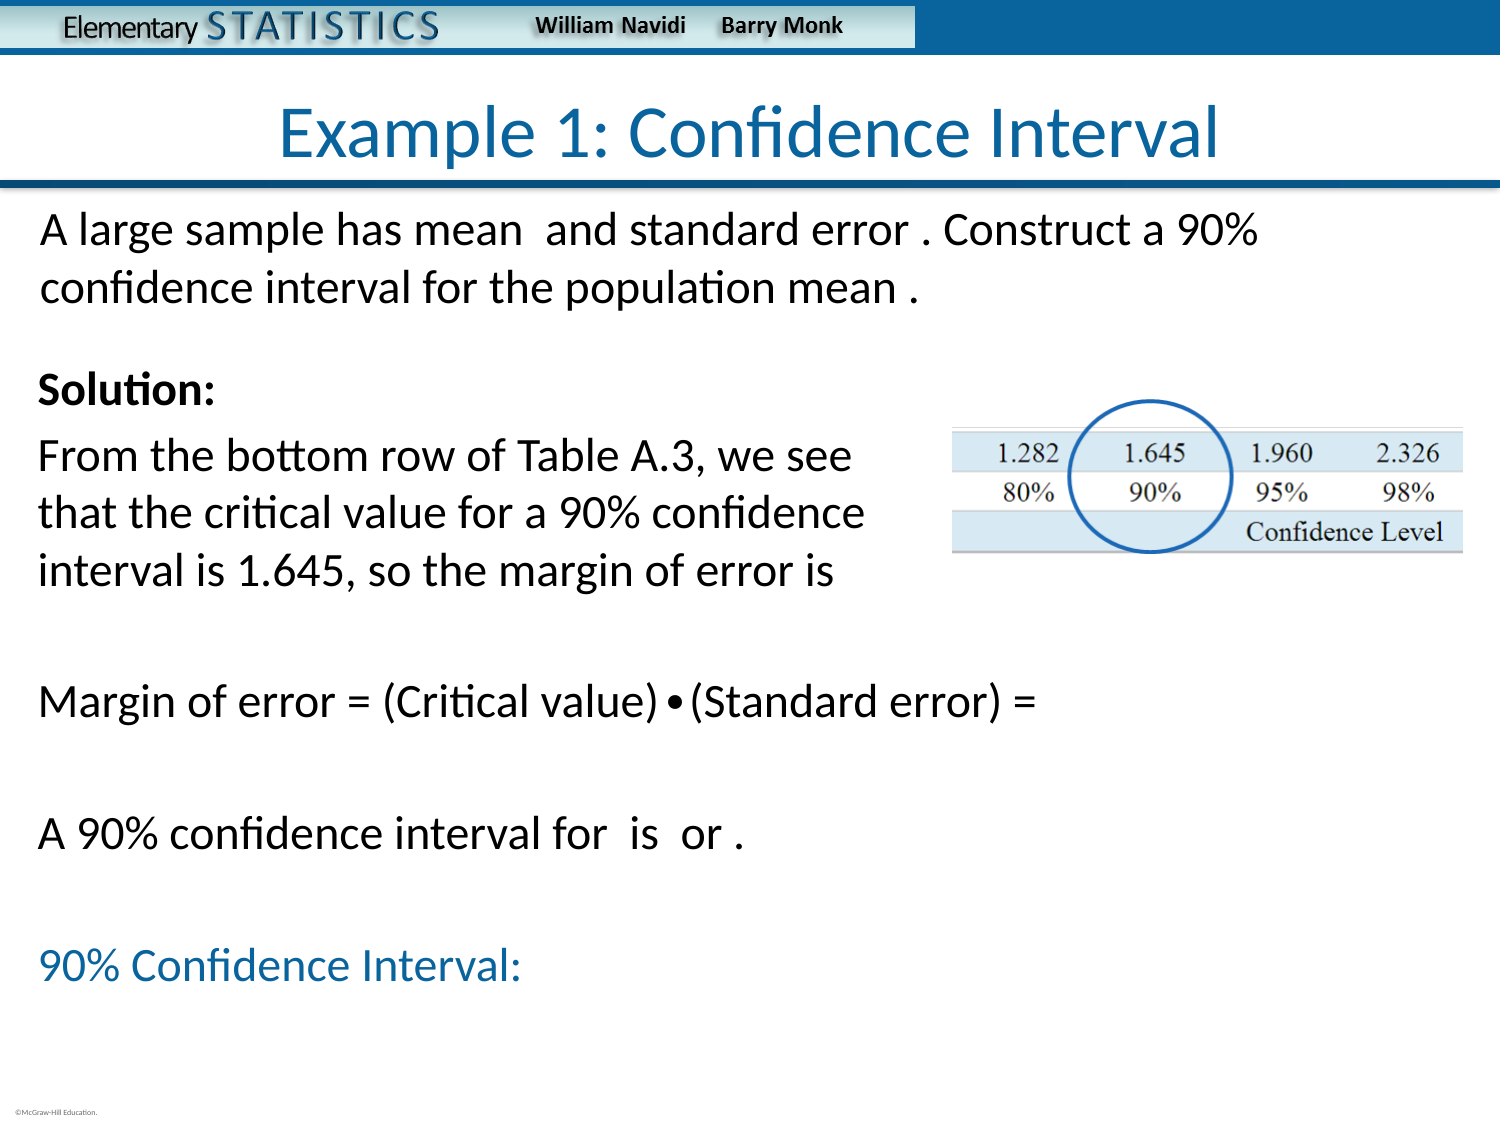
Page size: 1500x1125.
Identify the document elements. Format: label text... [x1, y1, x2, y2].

title Example 1: Confidence Interval [0, 75, 1500, 175]
picture [0, 0, 1500, 73]
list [952, 399, 1463, 557]
